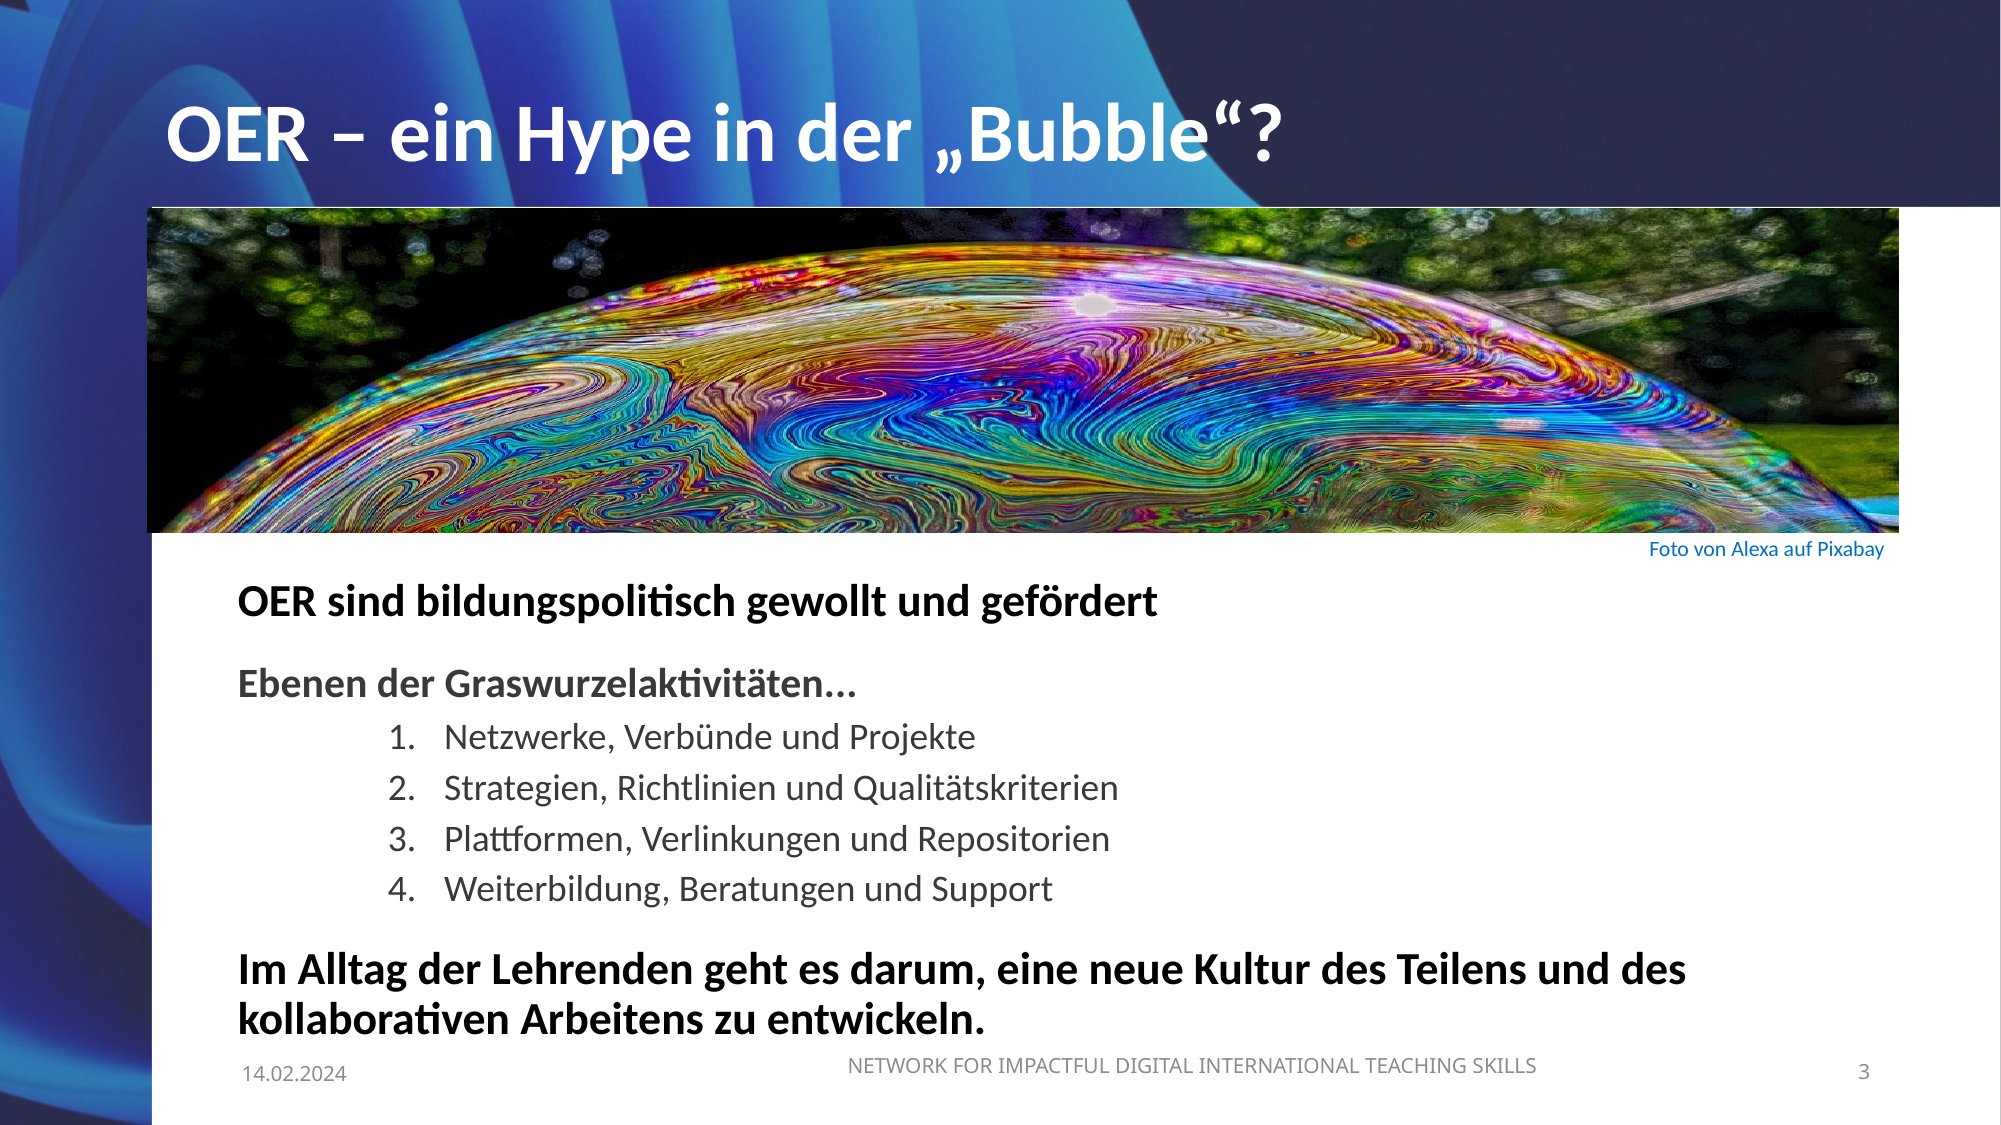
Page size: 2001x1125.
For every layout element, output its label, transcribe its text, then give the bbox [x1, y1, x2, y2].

text_box Foto von Alexa auf Pixabay [1634, 527, 1957, 569]
title OER – ein Hype in der „Bubble“? [151, 59, 1899, 208]
picture [147, 208, 1899, 533]
list OER sind bildungspolitisch gewollt und gefördert Ebenen der Graswurzelaktivitäten... Netzwerke, Verbünde und Projekte Strategien, Richtlinien und Qualitätskriterien Plattformen, Verlinkungen und Repositorien Weiterbildung, Beratungen und Support Im Alltag der Lehrenden geht es darum, eine neue Kultur des Teilens und des kollaborativen Arbeitens zu entwickeln. [147, 569, 1796, 1125]
